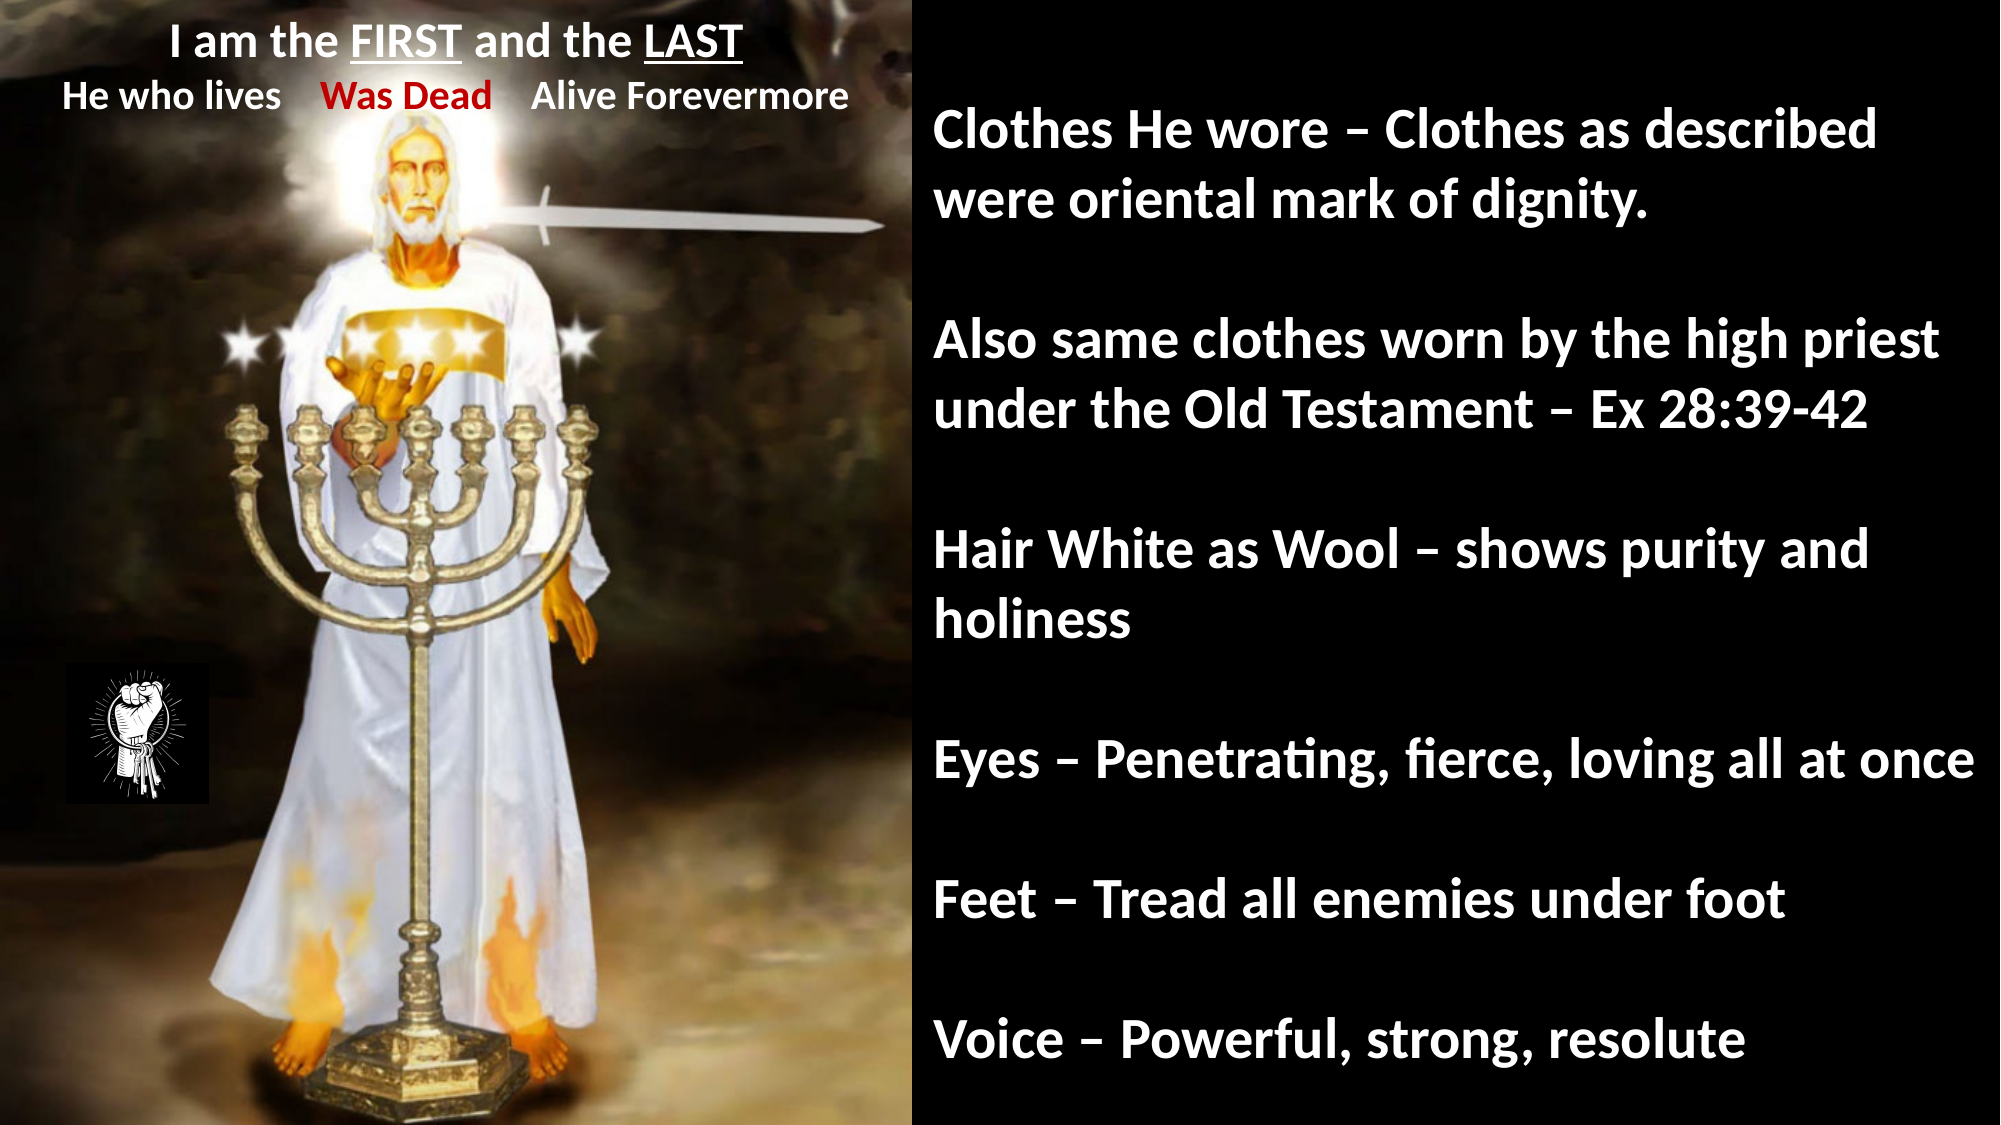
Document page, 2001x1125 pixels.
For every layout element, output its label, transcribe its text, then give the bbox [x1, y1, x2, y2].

text_box Clothes He wore – Clothes as described were oriental mark of dignity. Also same clothes worn by the high priest under the Old Testament – Ex 28:39-42 Hair White as Wool – shows purity and holiness Eyes – Penetrating, fierce, loving all at once Feet – Tread all enemies under foot Voice – Powerful, strong, resolute [919, 82, 1992, 1078]
picture [66, 663, 209, 804]
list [0, 0, 912, 1125]
